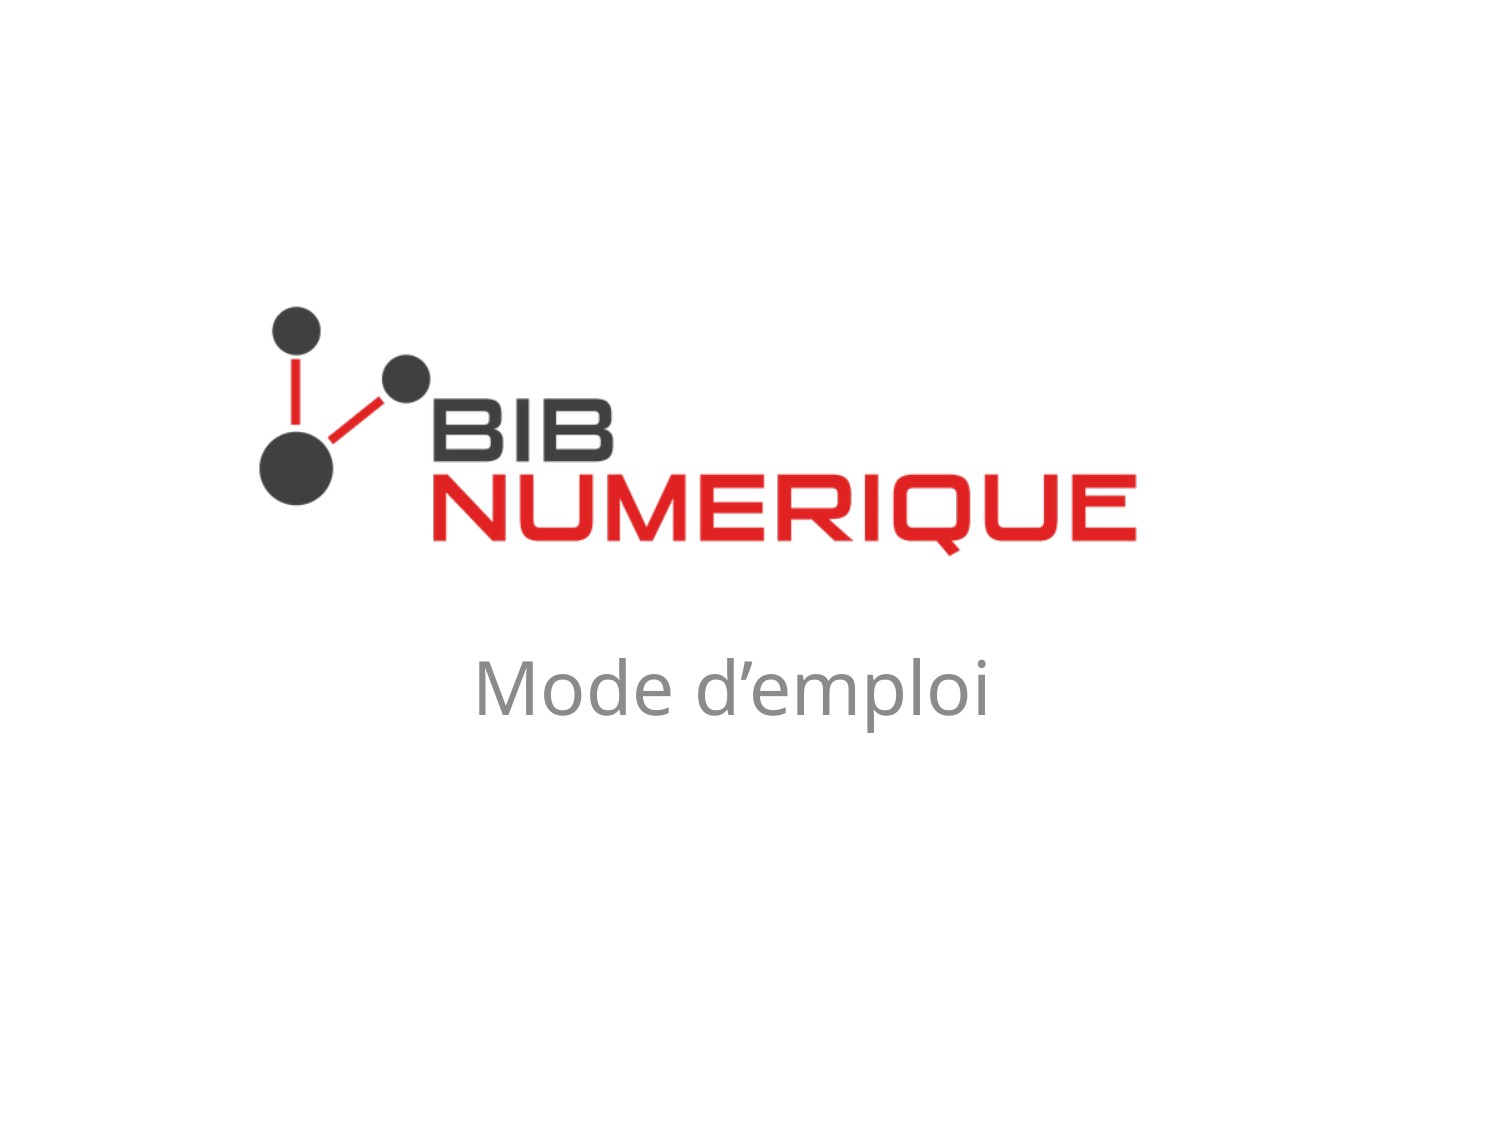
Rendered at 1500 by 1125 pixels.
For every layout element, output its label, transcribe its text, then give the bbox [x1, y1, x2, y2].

picture [232, 278, 1194, 603]
title . [112, 243, 1388, 591]
subtitle Mode d’emploi [395, 633, 1069, 748]
